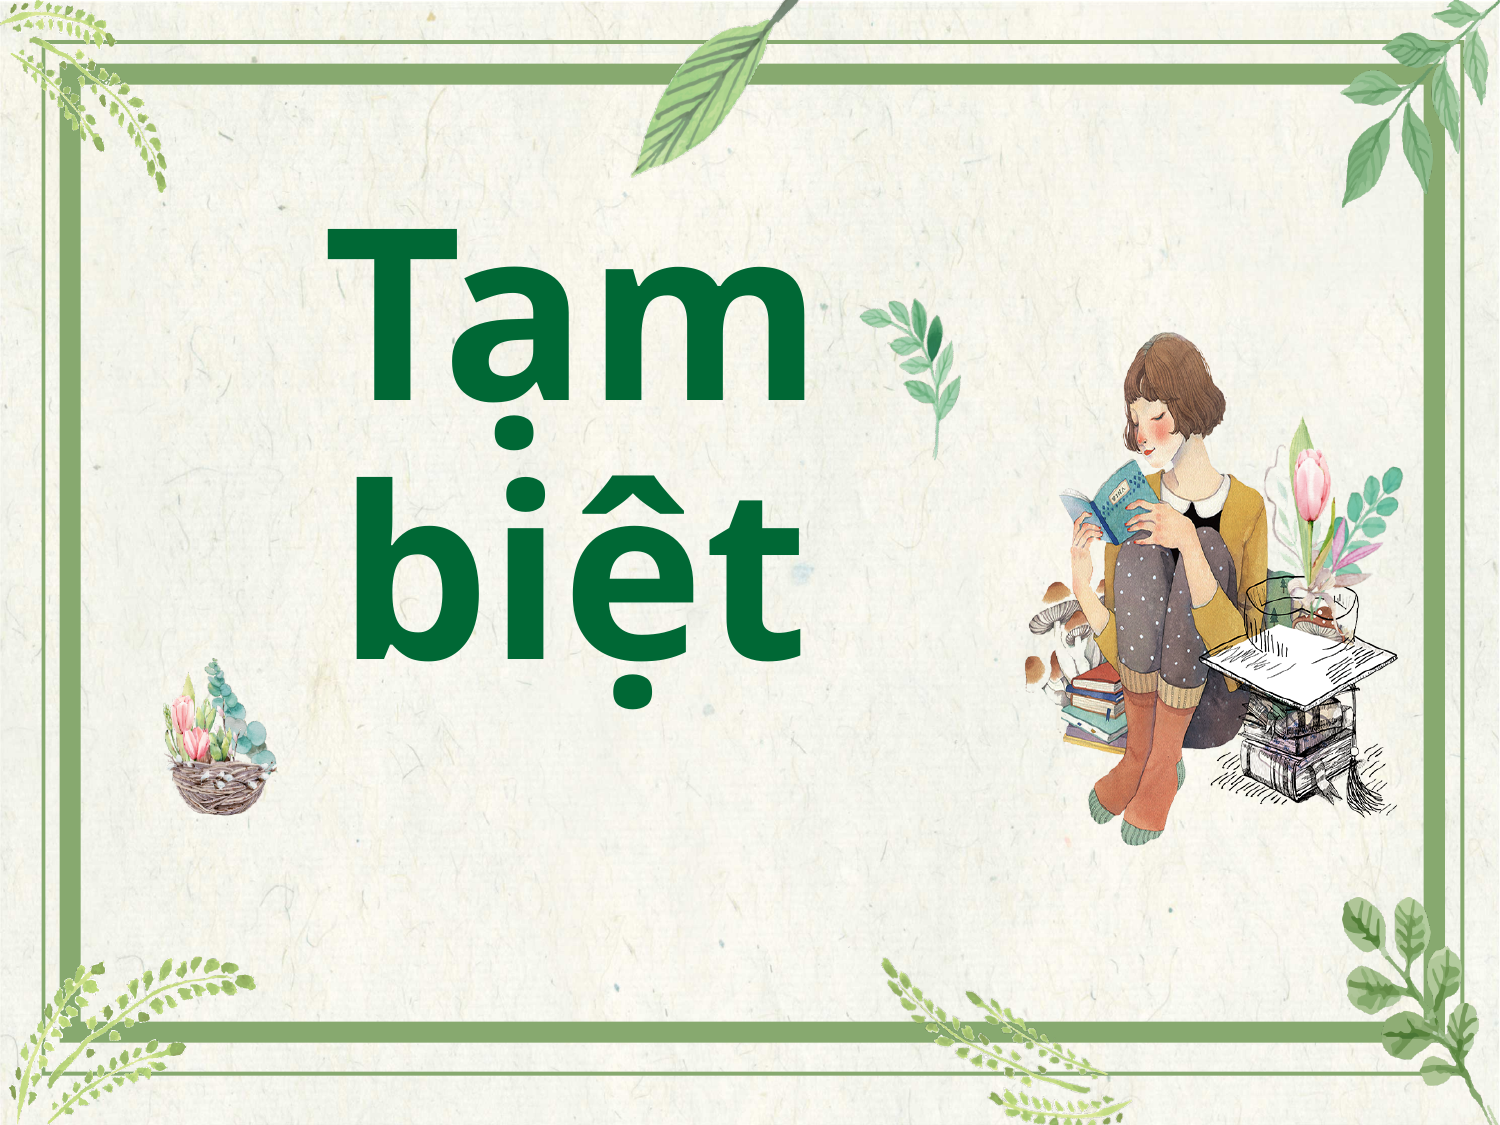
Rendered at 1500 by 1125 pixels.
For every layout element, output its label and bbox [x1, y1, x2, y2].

text_box [41, 39, 1465, 1076]
picture [0, 0, 1500, 1125]
text_box [991, 300, 1447, 887]
